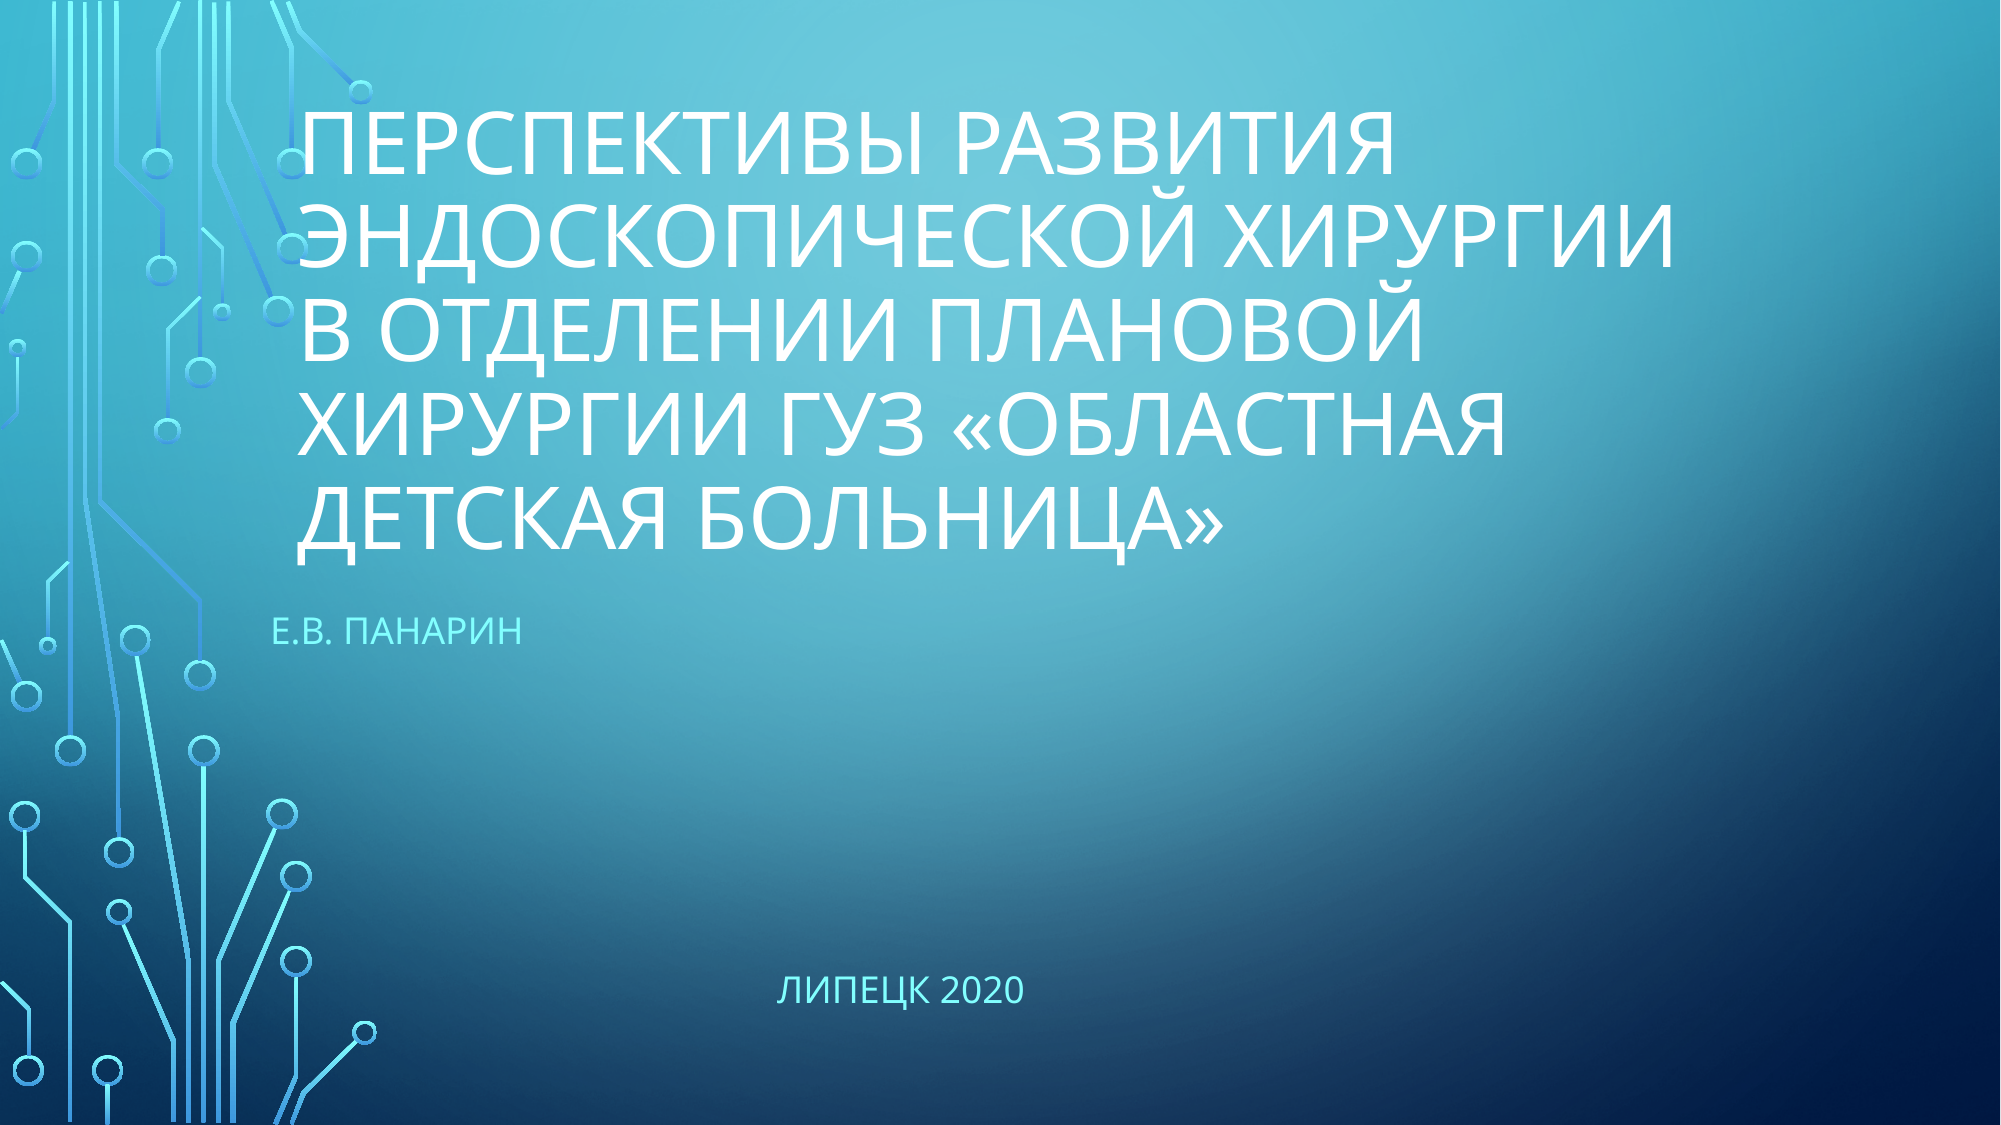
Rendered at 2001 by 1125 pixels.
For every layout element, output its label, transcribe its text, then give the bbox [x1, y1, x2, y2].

subtitle Е.В. Панарин Липецк 2020 [255, 590, 1750, 1023]
title Перспективы развития эндоскопической хирургии в отделении плановой хирургии ГУЗ «Областная детская больница» [282, 81, 1750, 576]
